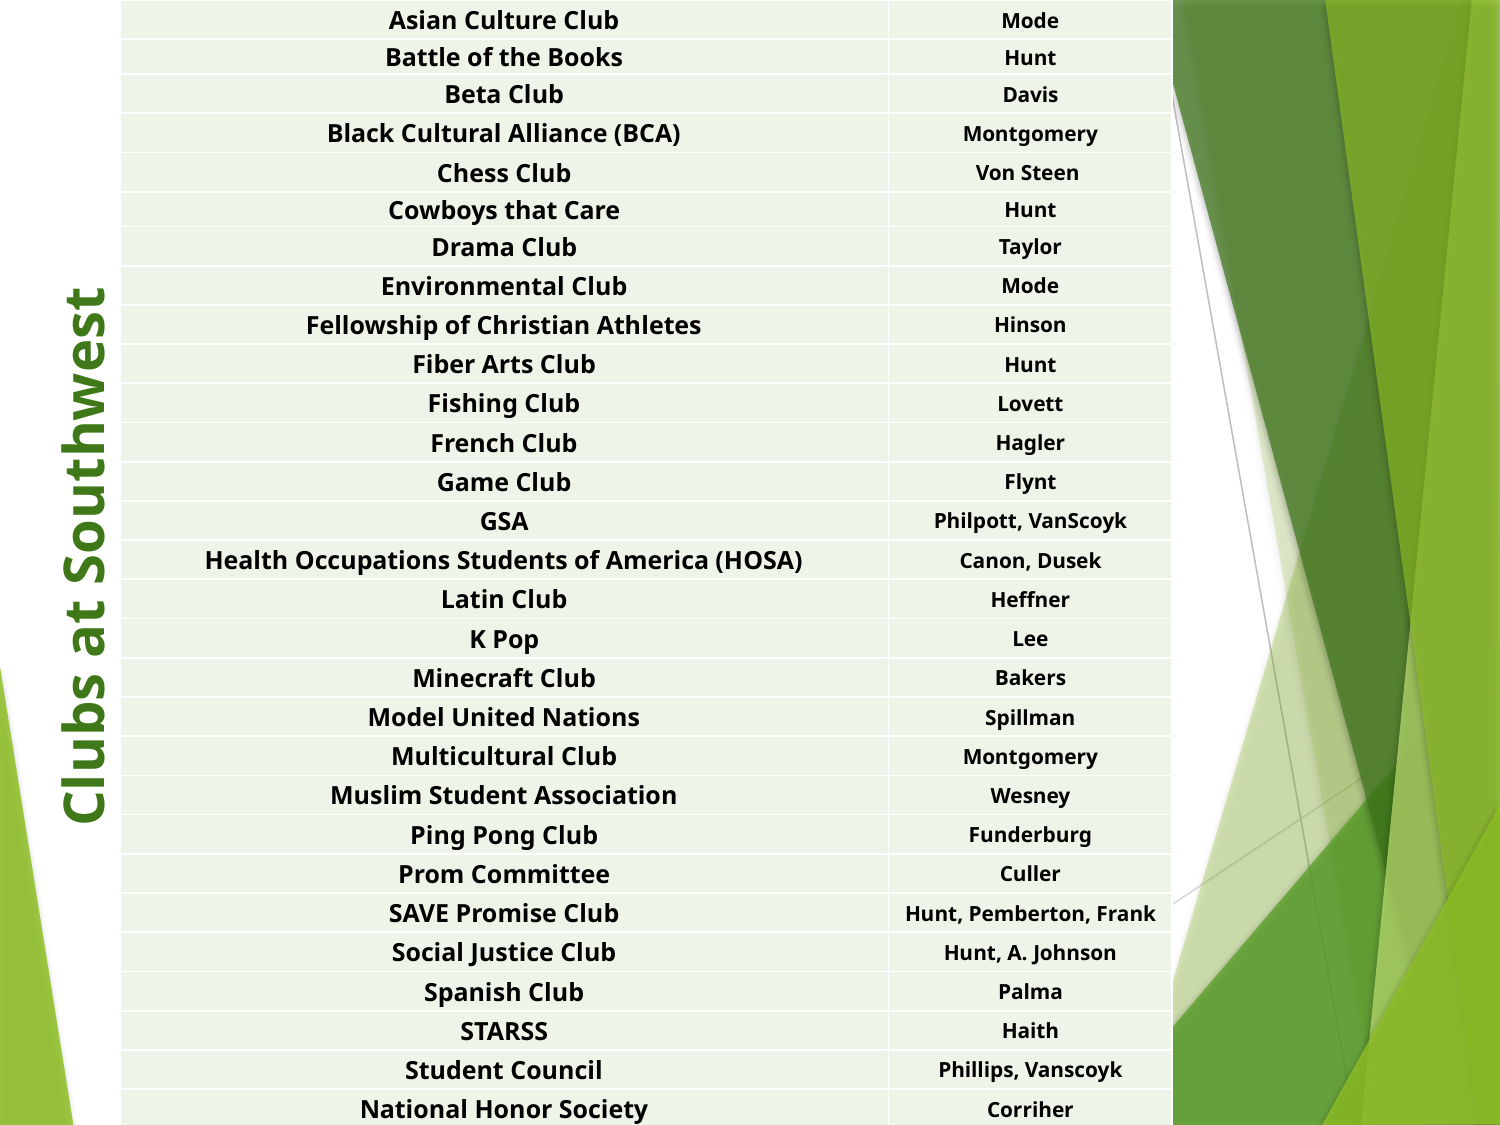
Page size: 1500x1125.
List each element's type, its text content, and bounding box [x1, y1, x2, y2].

table_cell Philpott, VanScoyk [889, 502, 1171, 539]
table_cell SAVE Promise Club [121, 894, 888, 931]
table_cell Von Steen [889, 153, 1171, 191]
table_cell Lee [889, 619, 1171, 657]
table_cell Hunt [889, 40, 1171, 73]
table_cell Ping Pong Club [121, 815, 888, 853]
table_cell Latin Club [121, 580, 888, 618]
table_cell French Club [121, 423, 888, 461]
table_cell Wesney [889, 776, 1171, 814]
table_cell Haith [889, 1012, 1171, 1049]
table_cell Taylor [889, 227, 1171, 265]
table_cell Model United Nations [121, 698, 888, 735]
table_cell Fishing Club [121, 384, 888, 422]
table_cell Hunt, A. Johnson [889, 933, 1171, 971]
table_cell Heffner [889, 580, 1171, 618]
table_cell GSA [121, 502, 888, 539]
table_cell Hagler [889, 423, 1171, 461]
table_cell Phillips, Vanscoyk [889, 1051, 1171, 1088]
table_cell Flynt [889, 463, 1171, 500]
table_cell K Pop [121, 619, 888, 657]
table_cell Montgomery [889, 737, 1171, 775]
table_cell Lovett [889, 384, 1171, 422]
table_cell Student Council [121, 1051, 888, 1088]
table_cell Hunt [889, 193, 1171, 226]
table_cell Battle of the Books [121, 40, 888, 73]
table_cell Chess Club [121, 153, 888, 191]
table_cell Fiber Arts Club [121, 345, 888, 382]
table_cell Fellowship of Christian Athletes [121, 306, 888, 343]
table_cell STARSS [121, 1012, 888, 1049]
table_cell National Honor Society [121, 1090, 888, 1125]
table_cell Corriher [889, 1090, 1171, 1125]
table_header Mode [889, 1, 1171, 38]
table_cell Game Club [121, 463, 888, 500]
table_cell Health Occupations Students of America (HOSA) [121, 541, 888, 578]
table_cell Spillman [889, 698, 1171, 735]
table_cell Minecraft Club [121, 659, 888, 696]
table_cell Hunt, Pemberton, Frank [889, 894, 1171, 931]
title Clubs at Southwest [40, 166, 119, 948]
table_cell Palma [889, 972, 1171, 1010]
table_cell Hunt [889, 345, 1171, 382]
table_cell Mode [889, 267, 1171, 304]
table_cell Cowboys that Care [121, 193, 888, 226]
table_cell Drama Club [121, 227, 888, 265]
table_cell Funderburg [889, 815, 1171, 853]
table_cell Prom Committee [121, 855, 888, 892]
table_cell Canon, Dusek [889, 541, 1171, 578]
table_cell Hinson [889, 306, 1171, 343]
table_cell Multicultural Club [121, 737, 888, 775]
table_cell Beta Club [121, 75, 888, 112]
table_cell Montgomery [889, 114, 1171, 152]
table_cell Environmental Club [121, 267, 888, 304]
table_cell Muslim Student Association [121, 776, 888, 814]
table_cell Social Justice Club [121, 933, 888, 971]
table_cell Spanish Club [121, 972, 888, 1010]
table_cell Bakers [889, 659, 1171, 696]
table_cell Black Cultural Alliance (BCA) [121, 114, 888, 152]
table_header Asian Culture Club [121, 1, 888, 38]
table_cell Davis [889, 75, 1171, 112]
table_cell Culler [889, 855, 1171, 892]
